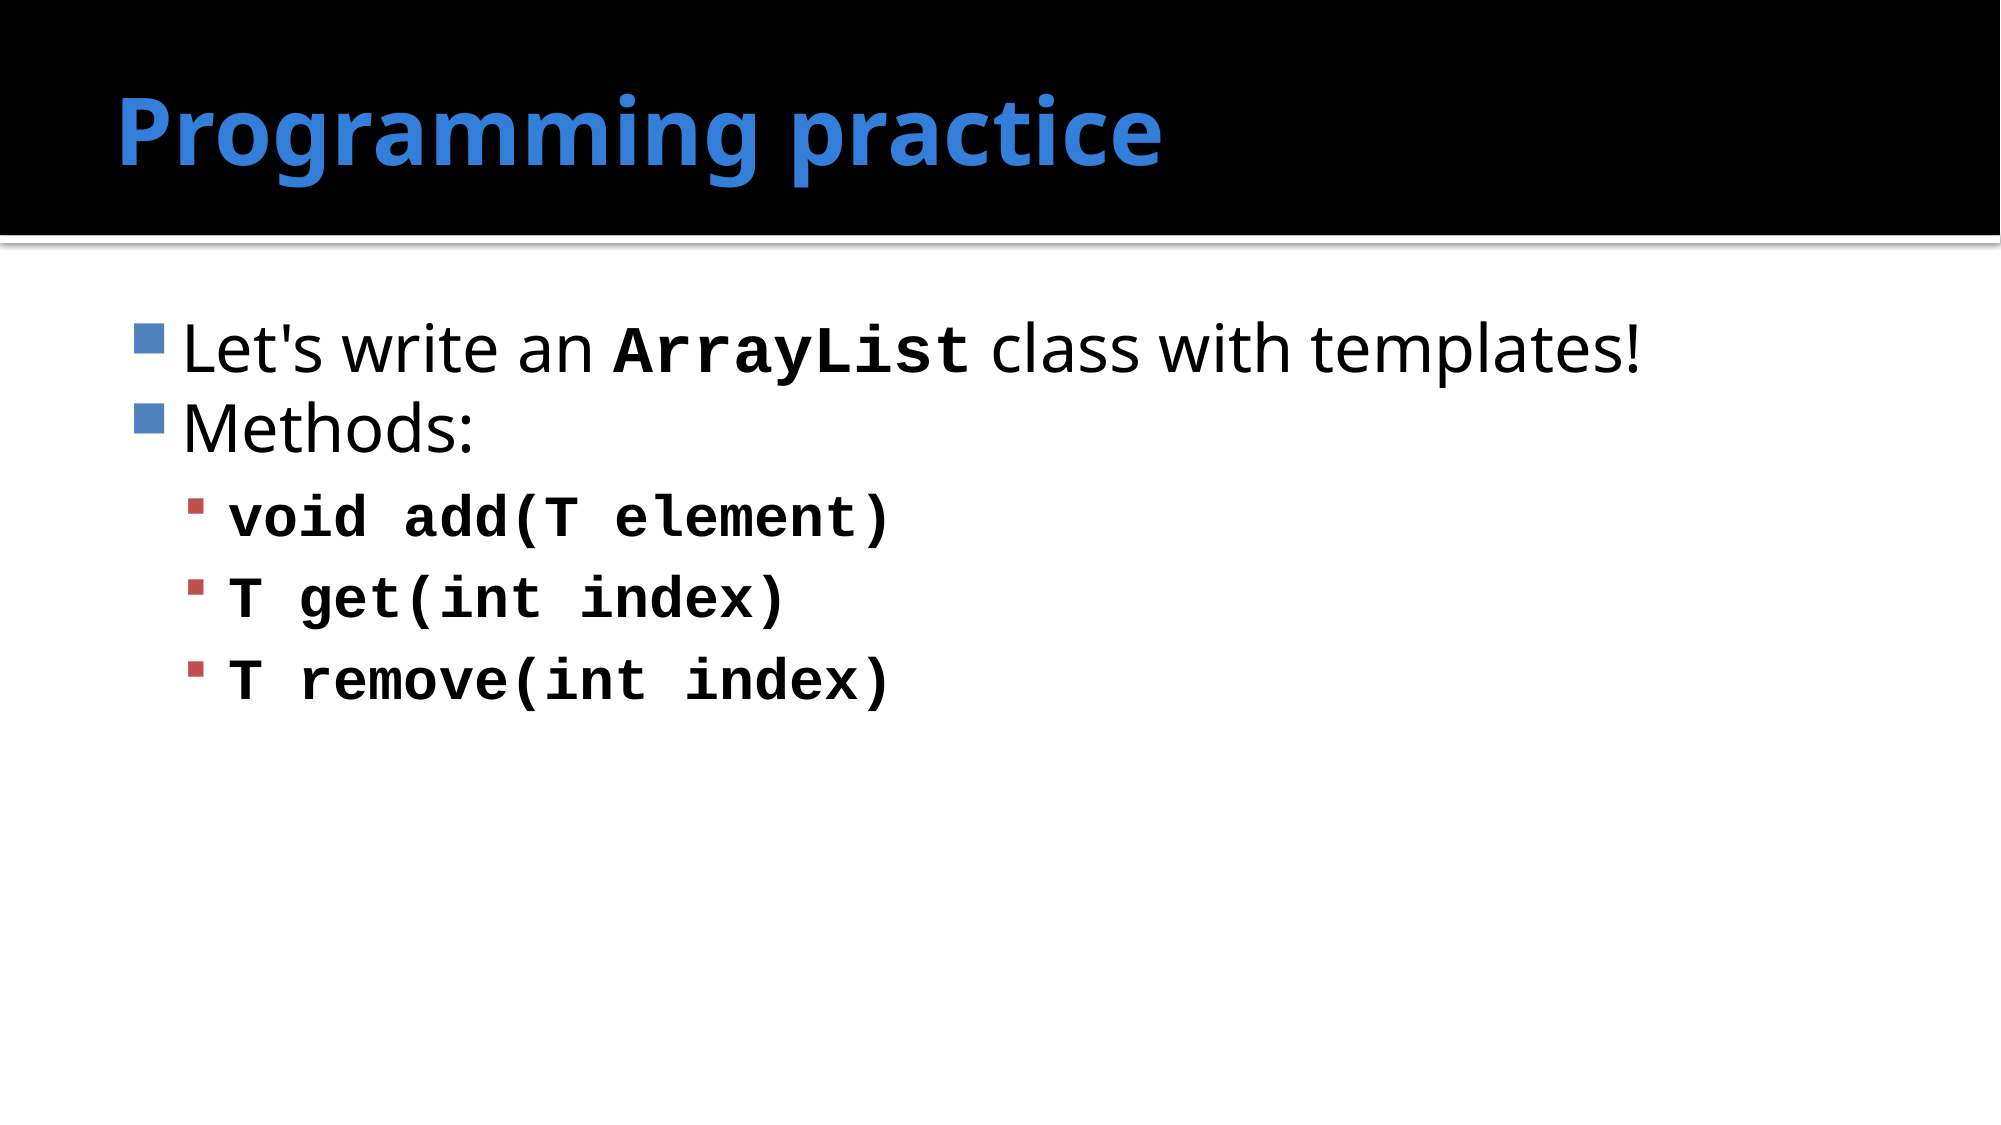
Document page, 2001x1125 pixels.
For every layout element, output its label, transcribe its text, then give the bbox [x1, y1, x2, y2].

title Programming practice [99, 25, 1900, 231]
list Let's write an ArrayList class with templates! Methods: void add(T element) T get(int index) T remove(int index) [99, 291, 1900, 1050]
